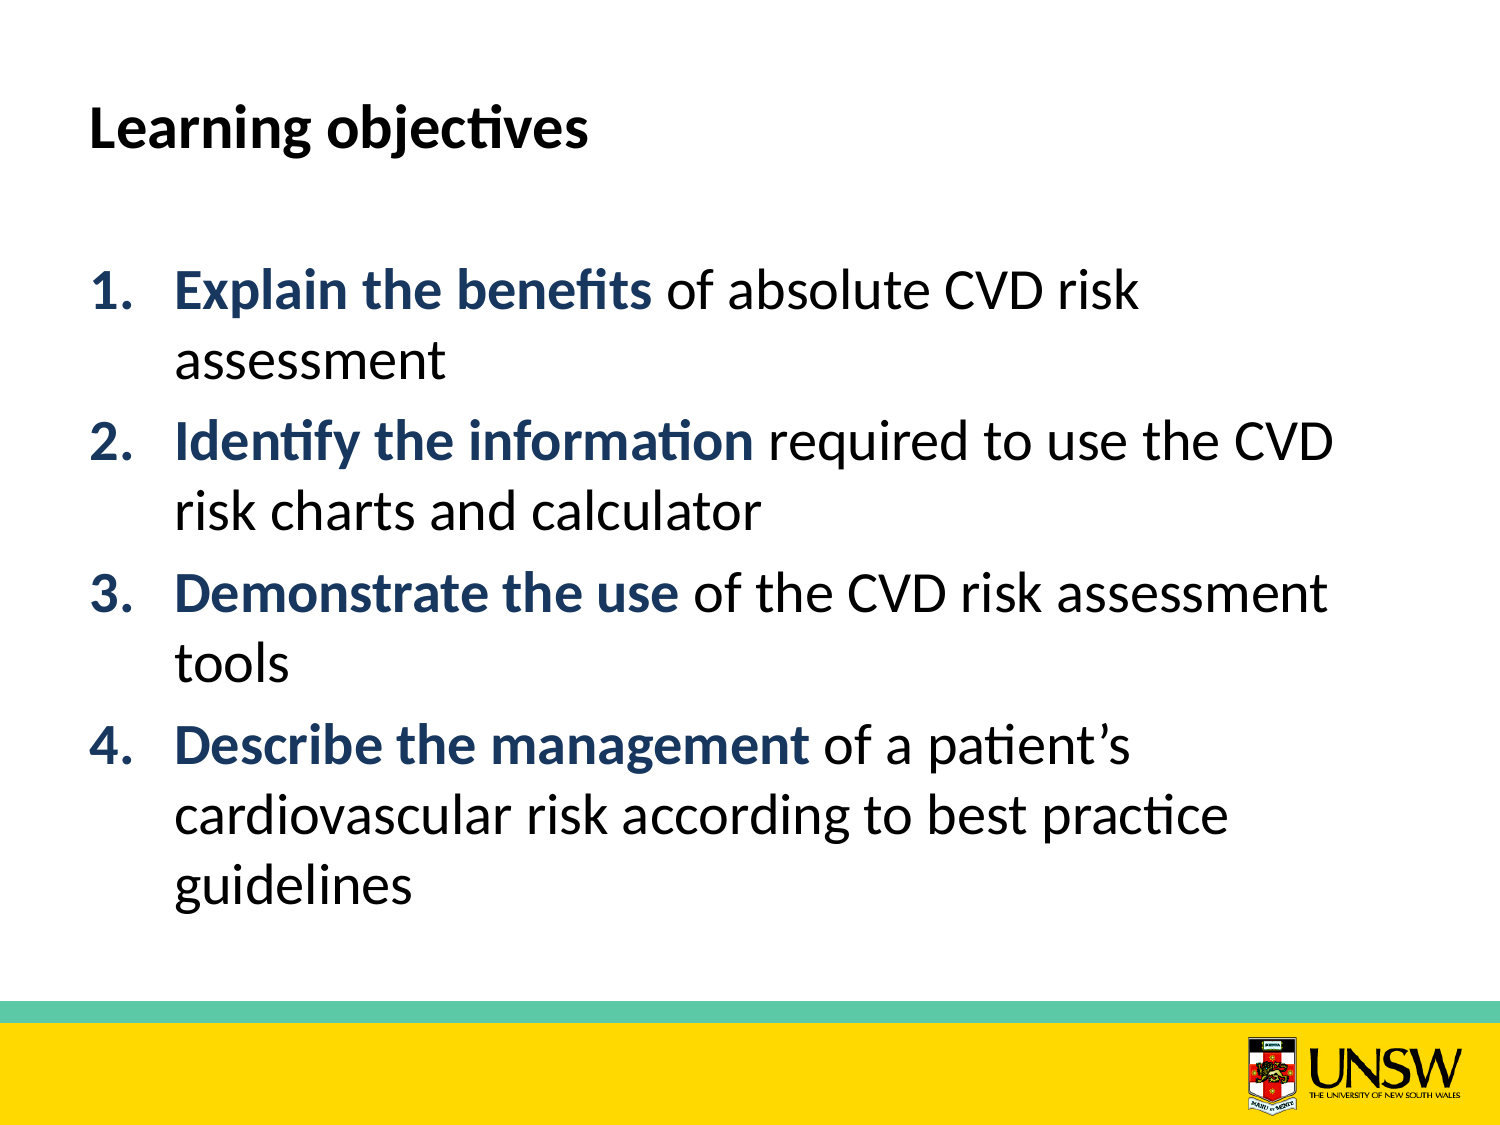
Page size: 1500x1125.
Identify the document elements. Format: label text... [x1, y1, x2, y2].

title Learning objectives [75, 78, 1425, 209]
picture [0, 1001, 1500, 1125]
list Explain the benefits of absolute CVD risk assessment Identify the information required to use the CVD risk charts and calculator Demonstrate the use of the CVD risk assessment tools Describe the management of a patient’s cardiovascular risk according to best practice guidelines [75, 243, 1425, 953]
